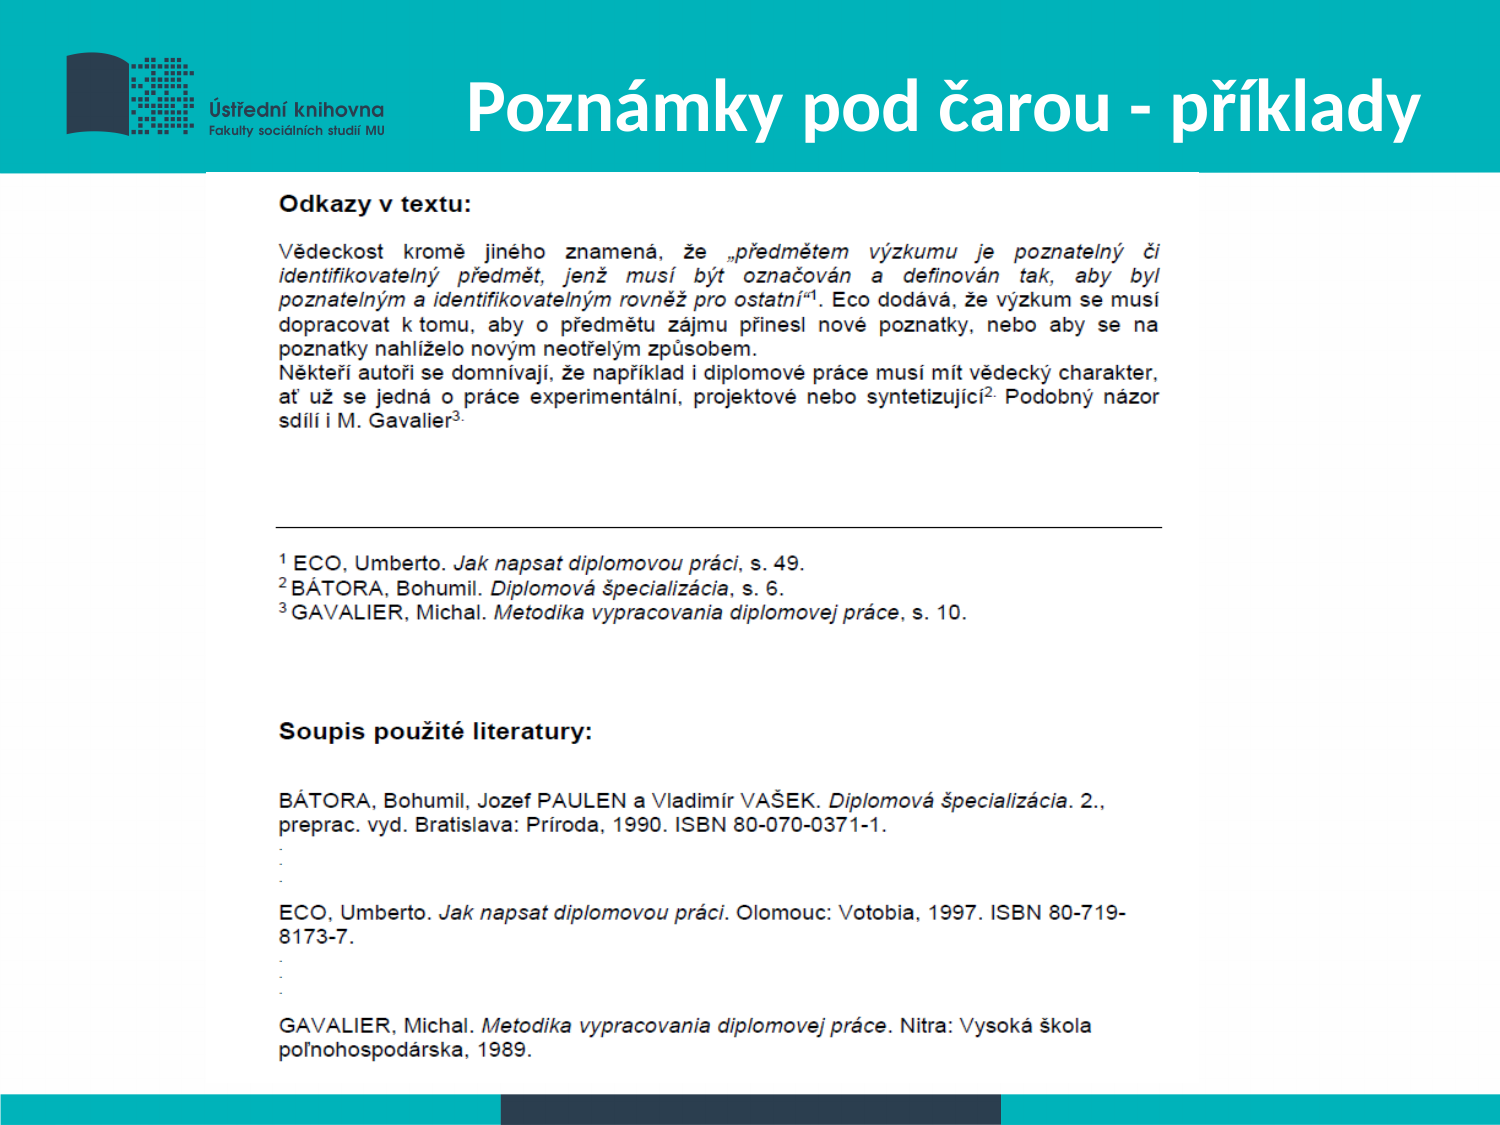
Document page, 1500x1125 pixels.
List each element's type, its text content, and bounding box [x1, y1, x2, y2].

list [206, 172, 1200, 1083]
title Poznámky pod čarou - příklady [407, 7, 1483, 195]
picture [0, 0, 1500, 1125]
